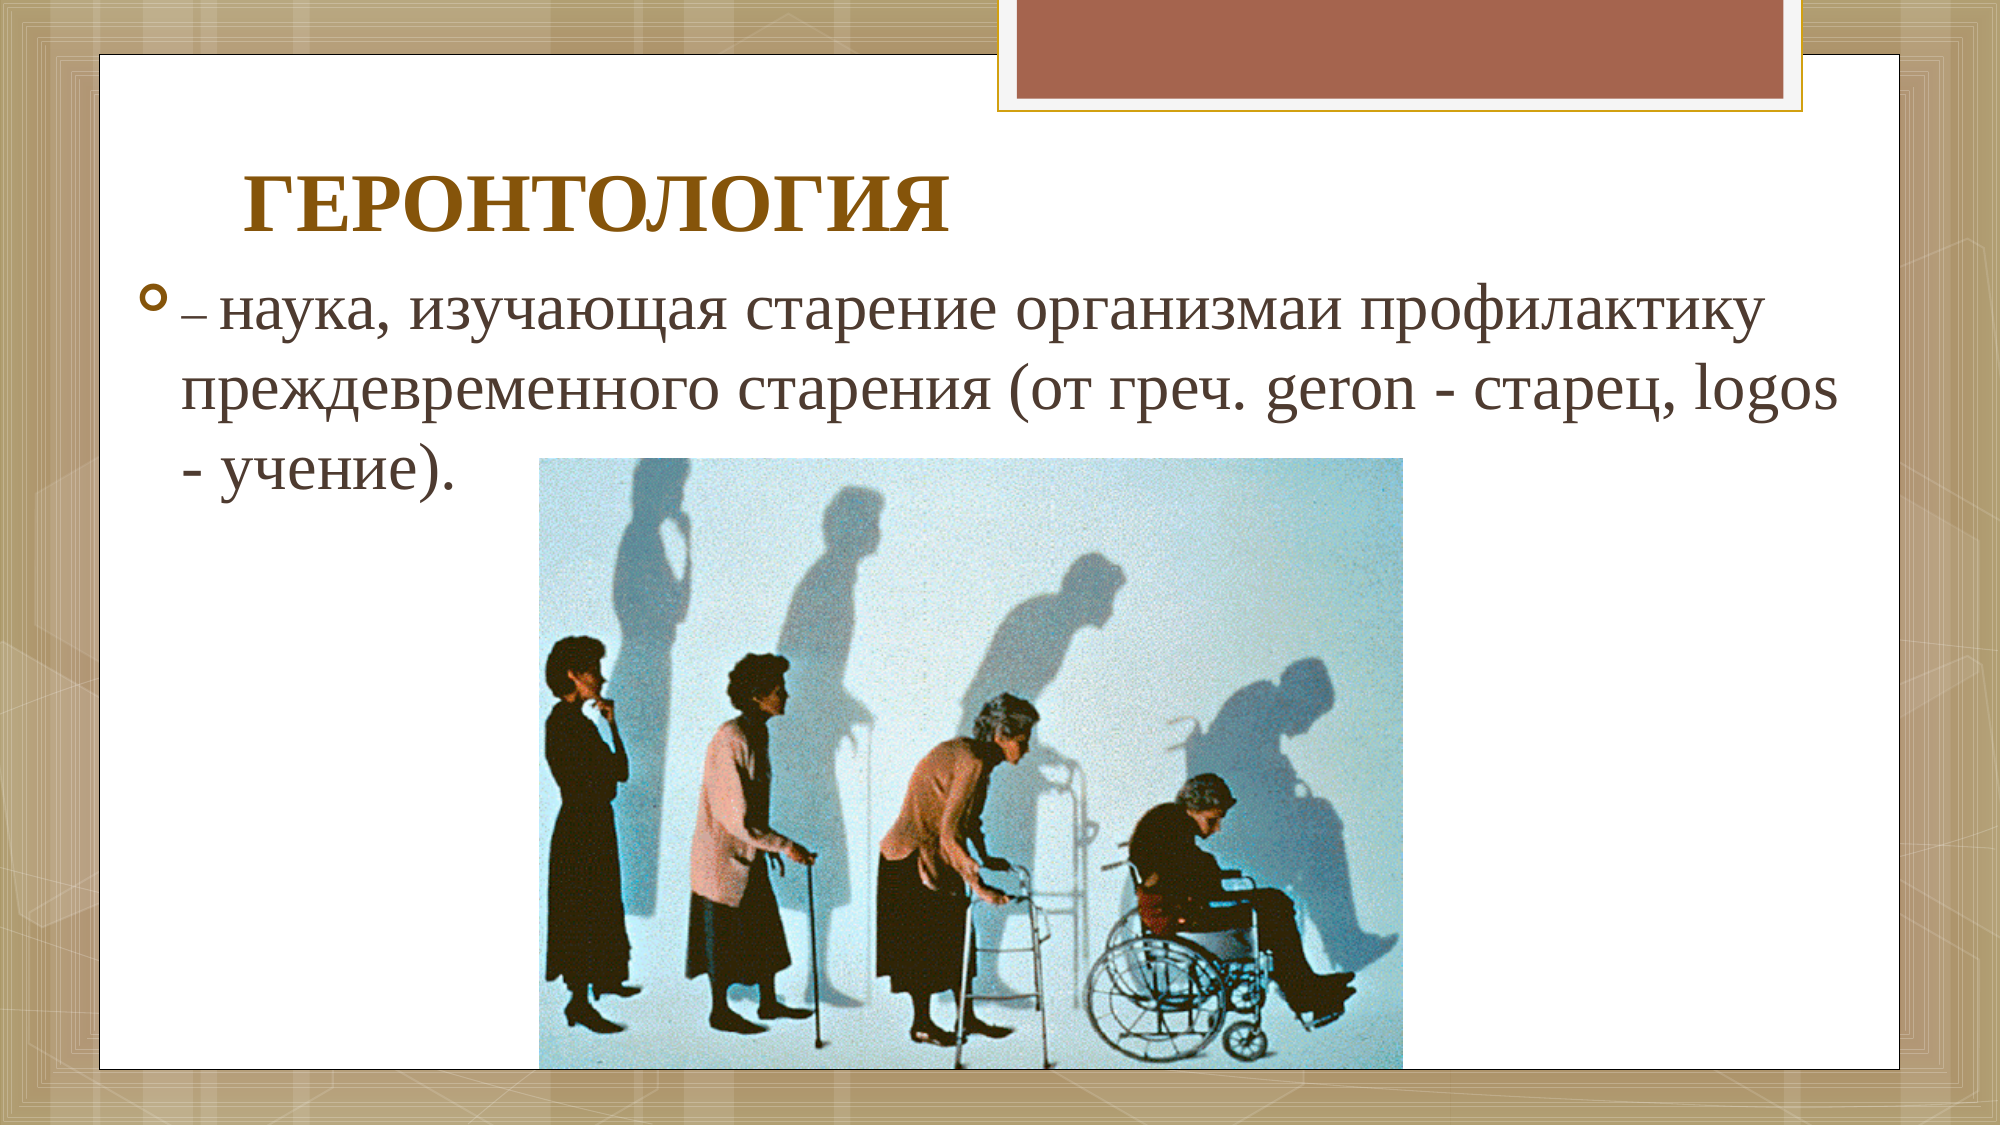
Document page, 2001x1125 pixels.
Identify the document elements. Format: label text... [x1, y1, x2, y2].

list – наука, изучающая старение организмаи профилактику преждевременного старения (от греч. geron - старец, logos - учение). [110, 255, 1882, 957]
title ГЕРОНТОЛОГИЯ [228, 107, 1765, 255]
picture [539, 458, 1403, 1070]
